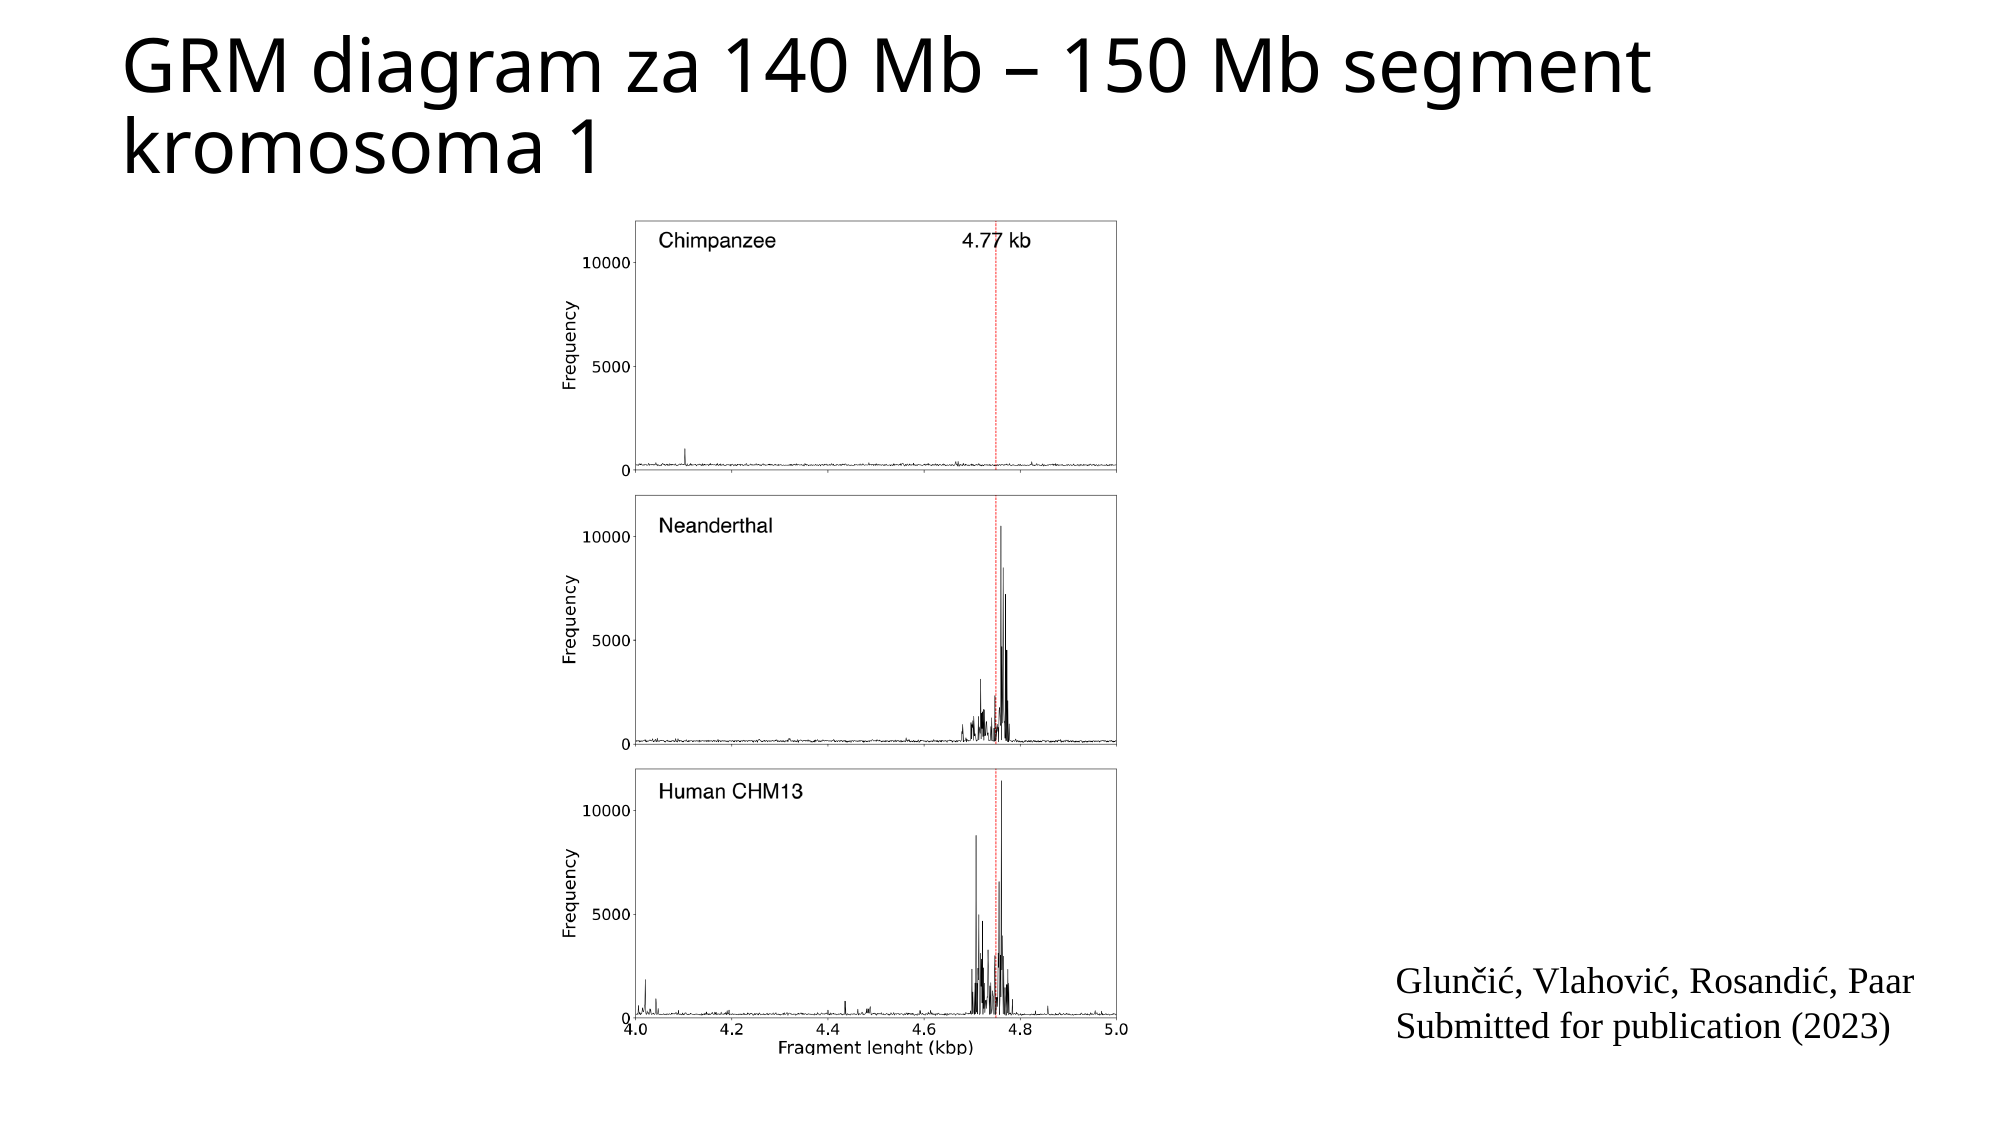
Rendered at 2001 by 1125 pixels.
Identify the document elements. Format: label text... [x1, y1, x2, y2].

title GRM diagram za 140 Mb – 150 Mb segment kromosoma 1 [106, 0, 1894, 218]
picture [543, 202, 1146, 1055]
text_box Glunčić, Vlahović, Rosandić, Paar Submitted for publication (2023) [1380, 948, 1983, 1054]
